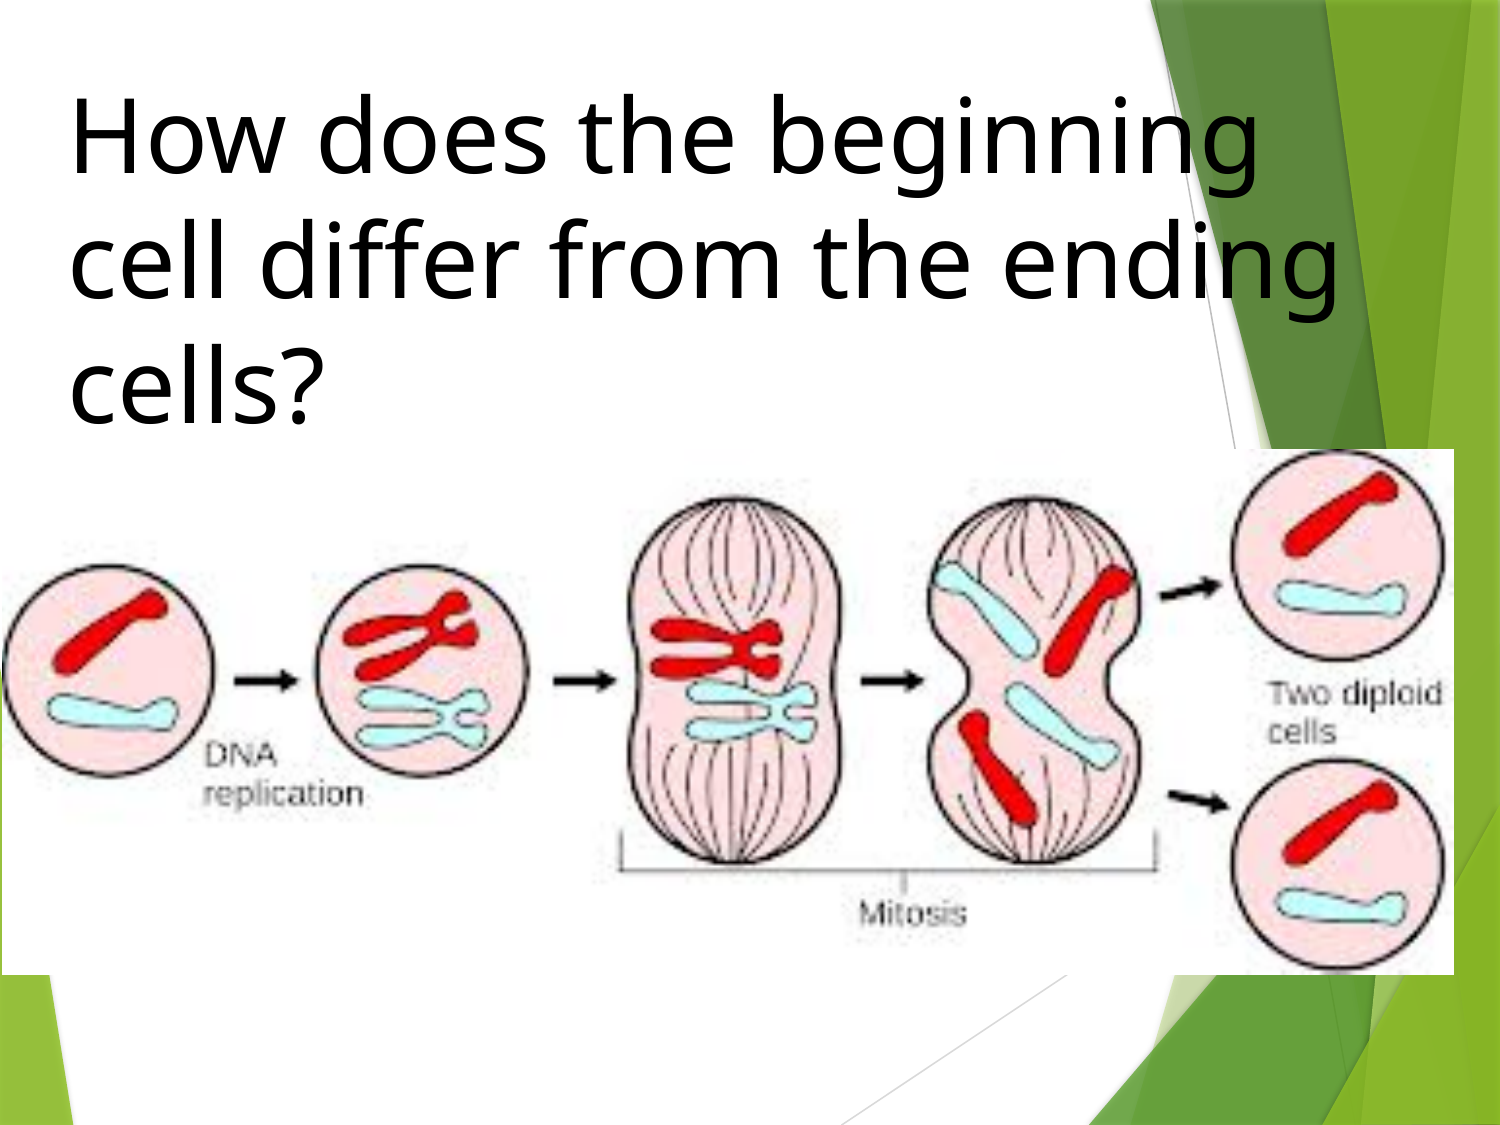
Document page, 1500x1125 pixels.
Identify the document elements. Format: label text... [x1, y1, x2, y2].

title How does the beginning cell differ from the ending cells? [52, 61, 1454, 350]
picture [2, 449, 1454, 976]
